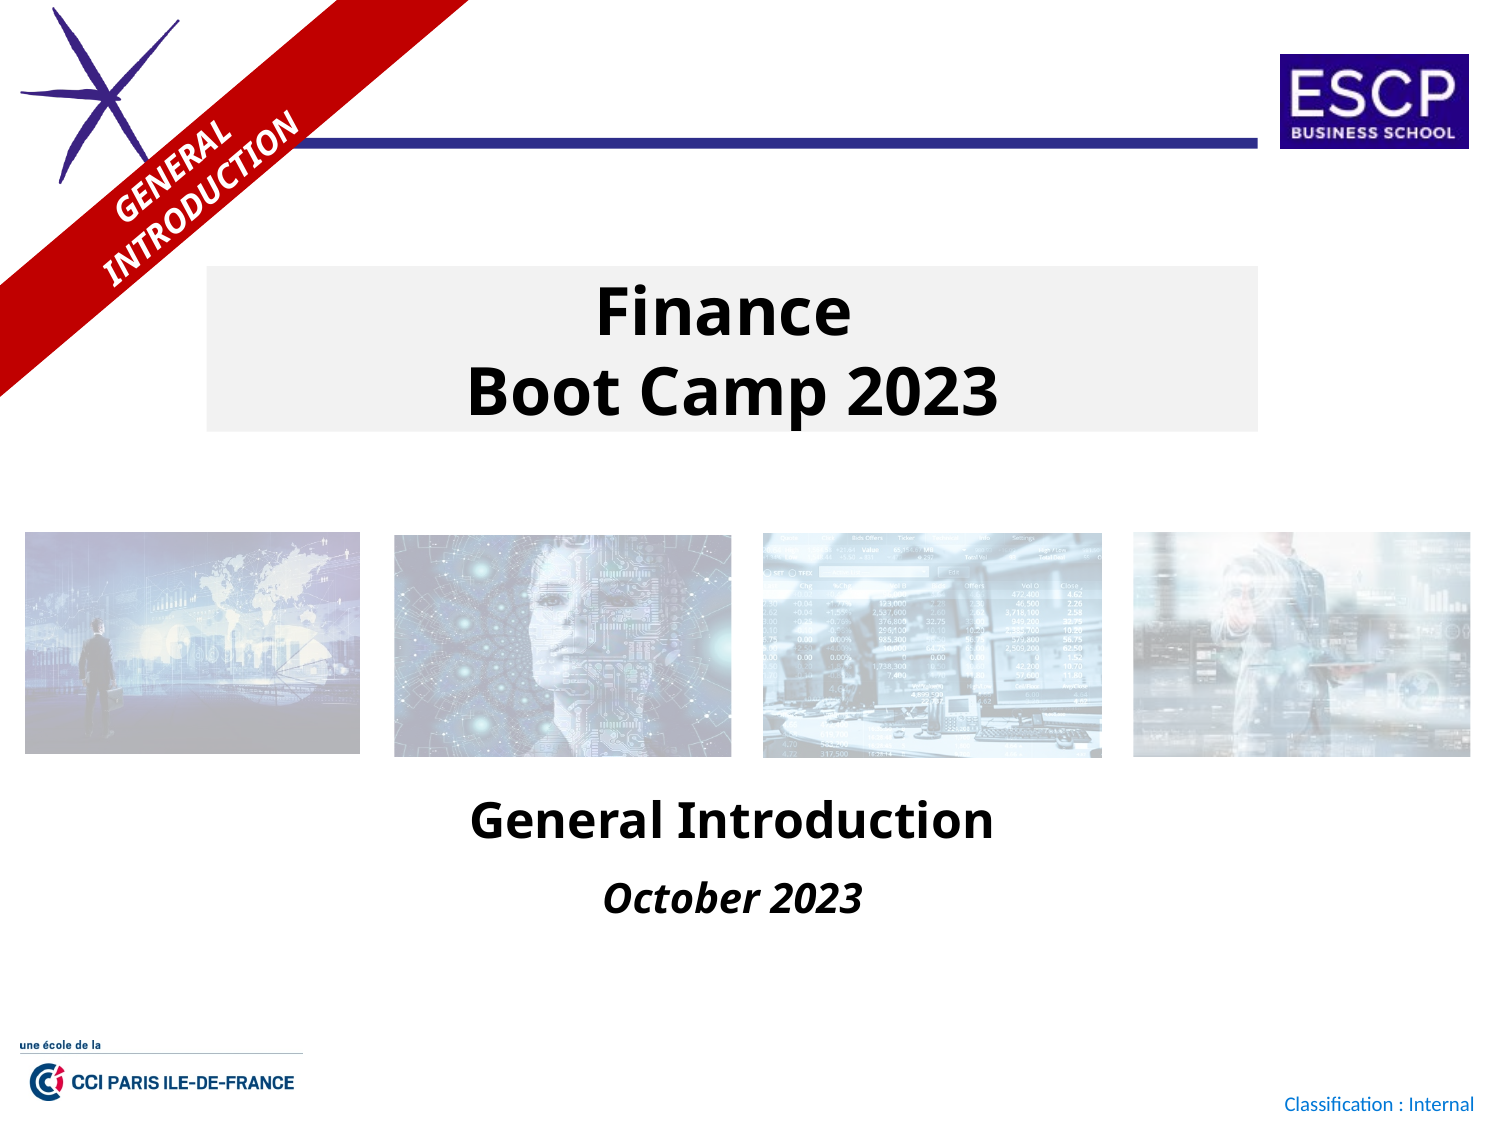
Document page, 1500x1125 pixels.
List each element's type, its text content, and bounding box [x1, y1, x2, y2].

subtitle October 2023 [206, 863, 1259, 936]
picture [20, 7, 195, 208]
picture [20, 1040, 303, 1101]
text_box General Introduction [206, 776, 1258, 861]
picture [1280, 54, 1469, 149]
text_box GENERAL INTRODUCTION [0, 0, 472, 400]
title Finance Boot Camp 2023 [206, 265, 1259, 432]
